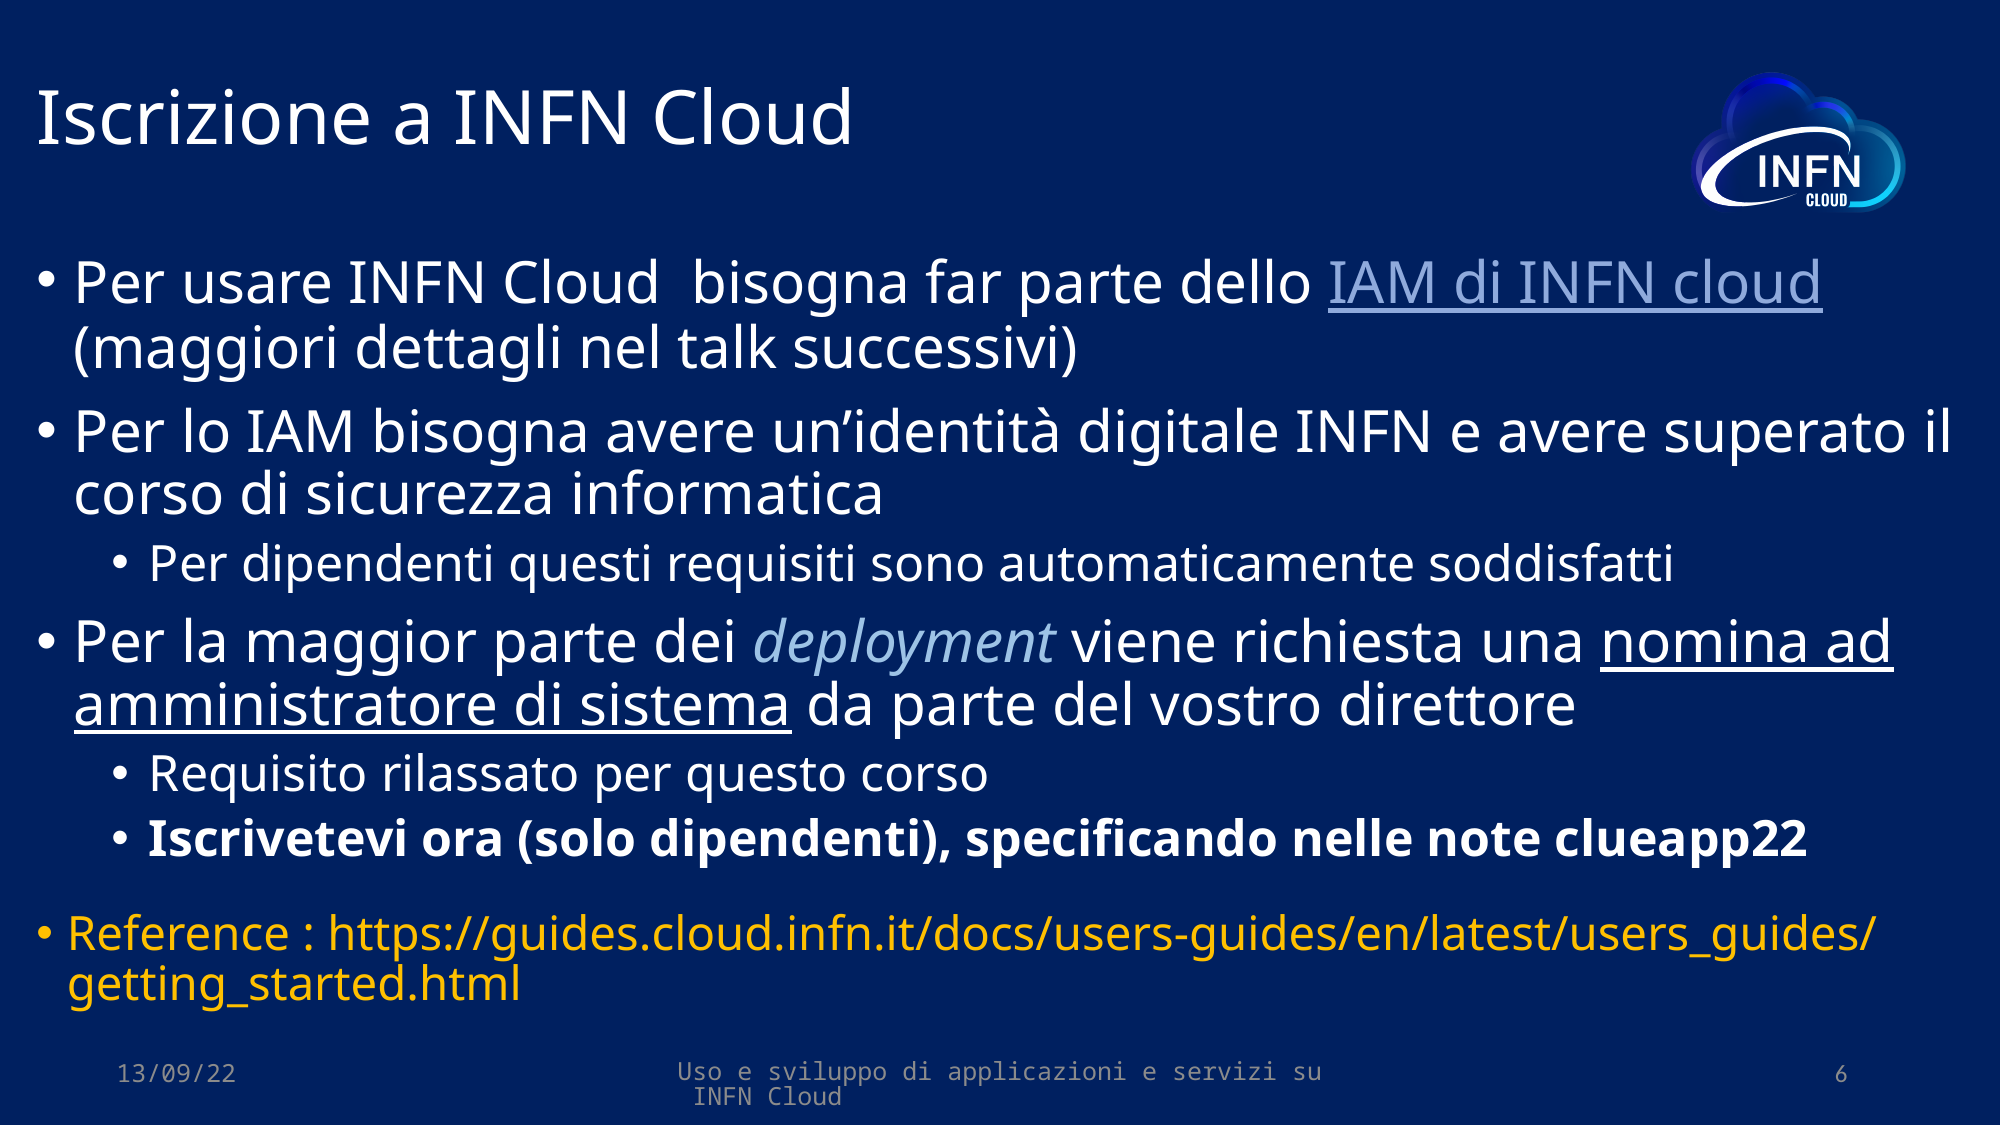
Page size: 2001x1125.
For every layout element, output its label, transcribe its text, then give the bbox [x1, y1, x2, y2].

slide_number 6 [1412, 1043, 1863, 1103]
picture [1671, 64, 1931, 224]
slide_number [101, 1043, 552, 1103]
list Per usare INFN Cloud bisogna far parte dello IAM di INFN cloud (maggiori dettagli nel talk successivi) Per lo IAM bisogna avere un’identità digitale INFN e avere superato il corso di sicurezza informatica Per dipendenti questi requisiti sono automaticamente soddisfatti Per la maggior parte dei deployment viene richiesta una nomina ad amministratore di sistema da parte del vostro direttore Requisito rilassato per questo corso Iscrivetevi ora (solo dipendenti), specificando nelle note clueapp22 [21, 239, 1970, 888]
list Reference : https://guides.cloud.infn.it/docs/users-guides/en/latest/users_guides/getting_started.html [21, 901, 1970, 1043]
footer Uso e sviluppo di applicazioni e servizi su INFN Cloud [662, 1043, 1338, 1103]
title Iscrizione a INFN Cloud [21, 11, 1563, 229]
